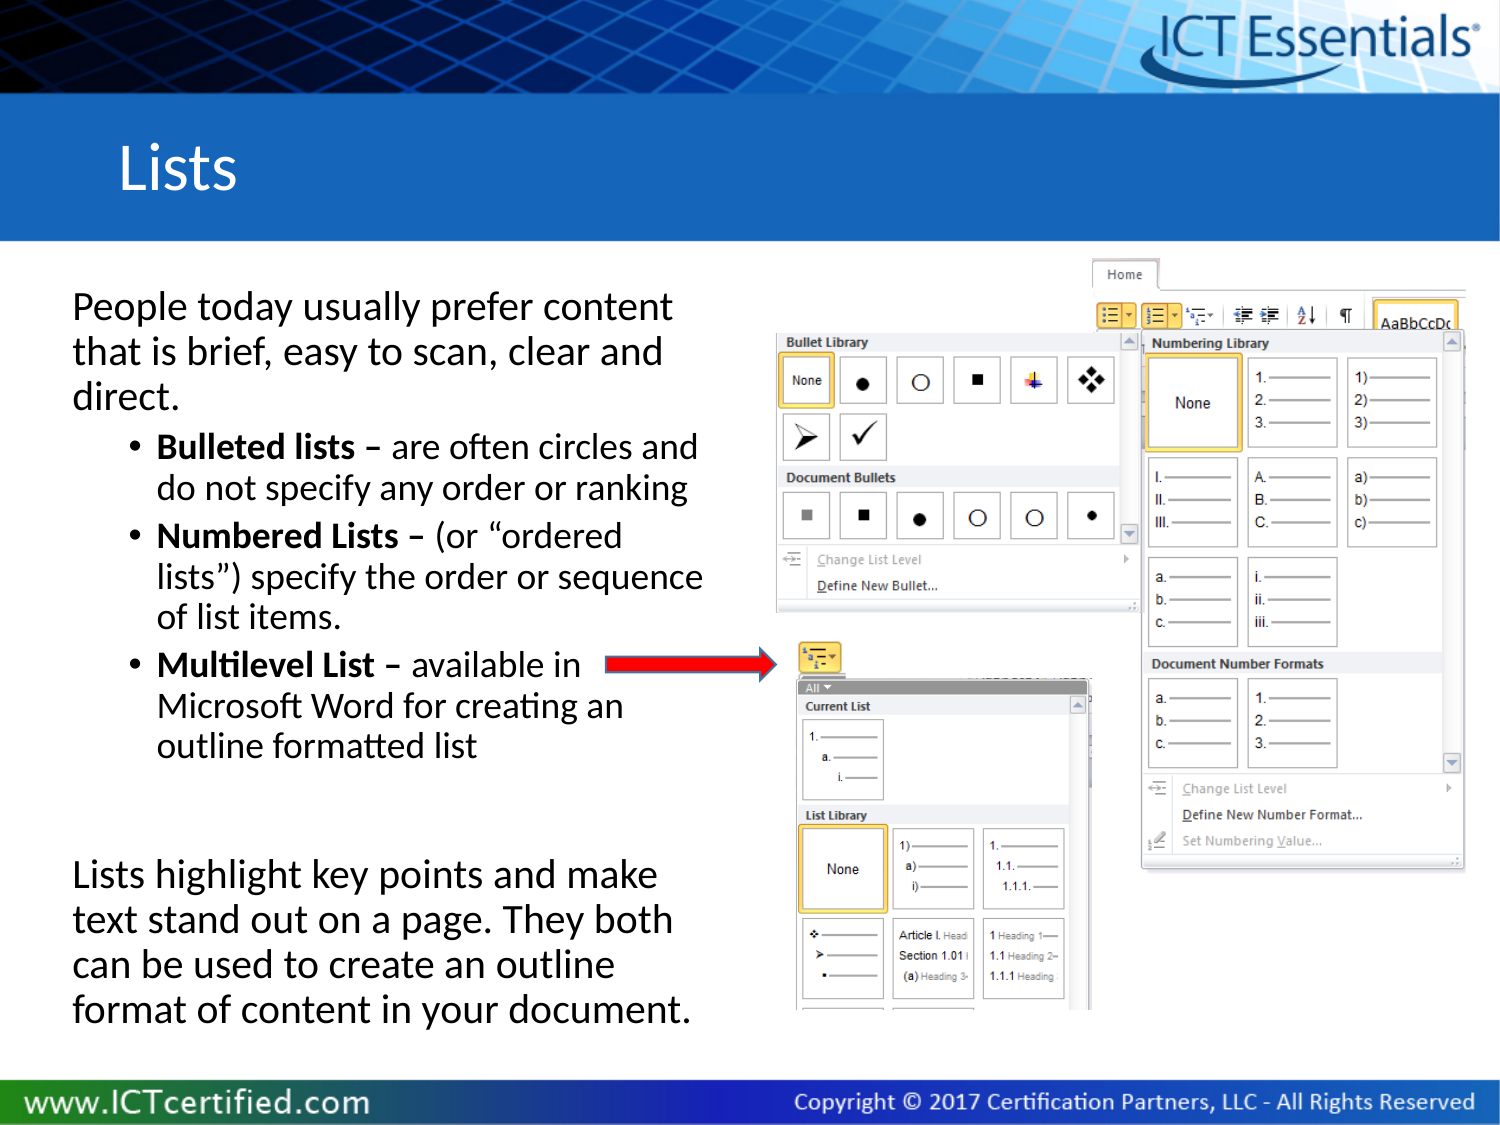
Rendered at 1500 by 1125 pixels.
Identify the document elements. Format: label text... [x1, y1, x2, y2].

list People today usually prefer content that is brief, easy to scan, clear and direct. Bulleted lists – are often circles and do not specify any order or ranking Numbered Lists – (or “ordered lists”) specify the order or sequence of list items. Multilevel List – available in Microsoft Word for creating an outline formatted list Lists highlight key points and make text stand out on a page. They both can be used to create an outline format of content in your document. [57, 277, 721, 1026]
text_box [795, 631, 1092, 1010]
text_box [604, 646, 775, 683]
picture [0, 0, 1500, 1125]
title Lists [103, 59, 1398, 278]
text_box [775, 258, 1466, 874]
